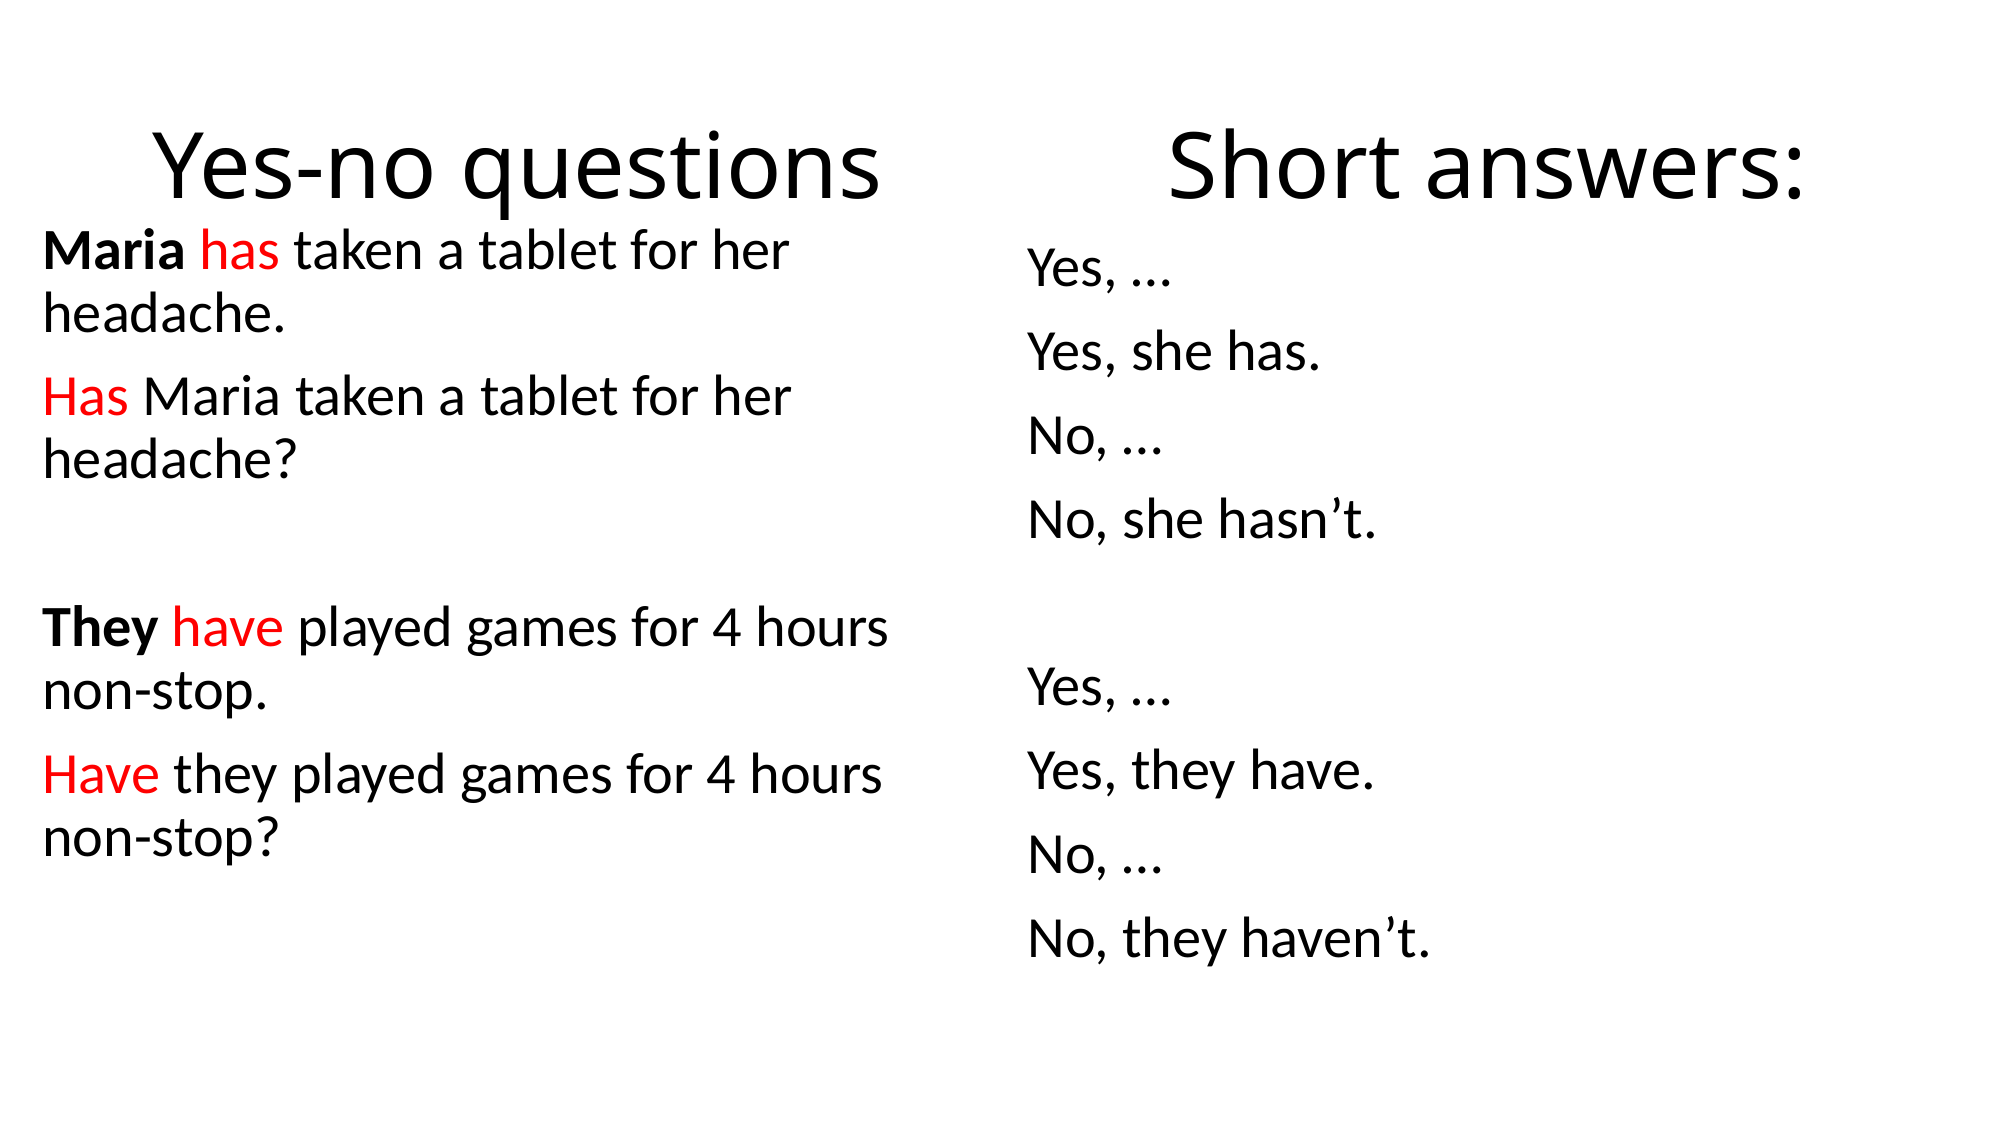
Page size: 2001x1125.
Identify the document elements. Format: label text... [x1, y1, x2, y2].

list Maria has taken a tablet for her headache. Has Maria taken a tablet for her headache? They have played games for 4 hours non-stop. Have they played games for 4 hours non-stop? [27, 211, 990, 1081]
list Yes, … Yes, she has. No, … No, she hasn’t. Yes, … Yes, they have. No, … No, they haven’t. [1012, 229, 1863, 1014]
title Yes-no questions Short answers: [137, 59, 1863, 278]
